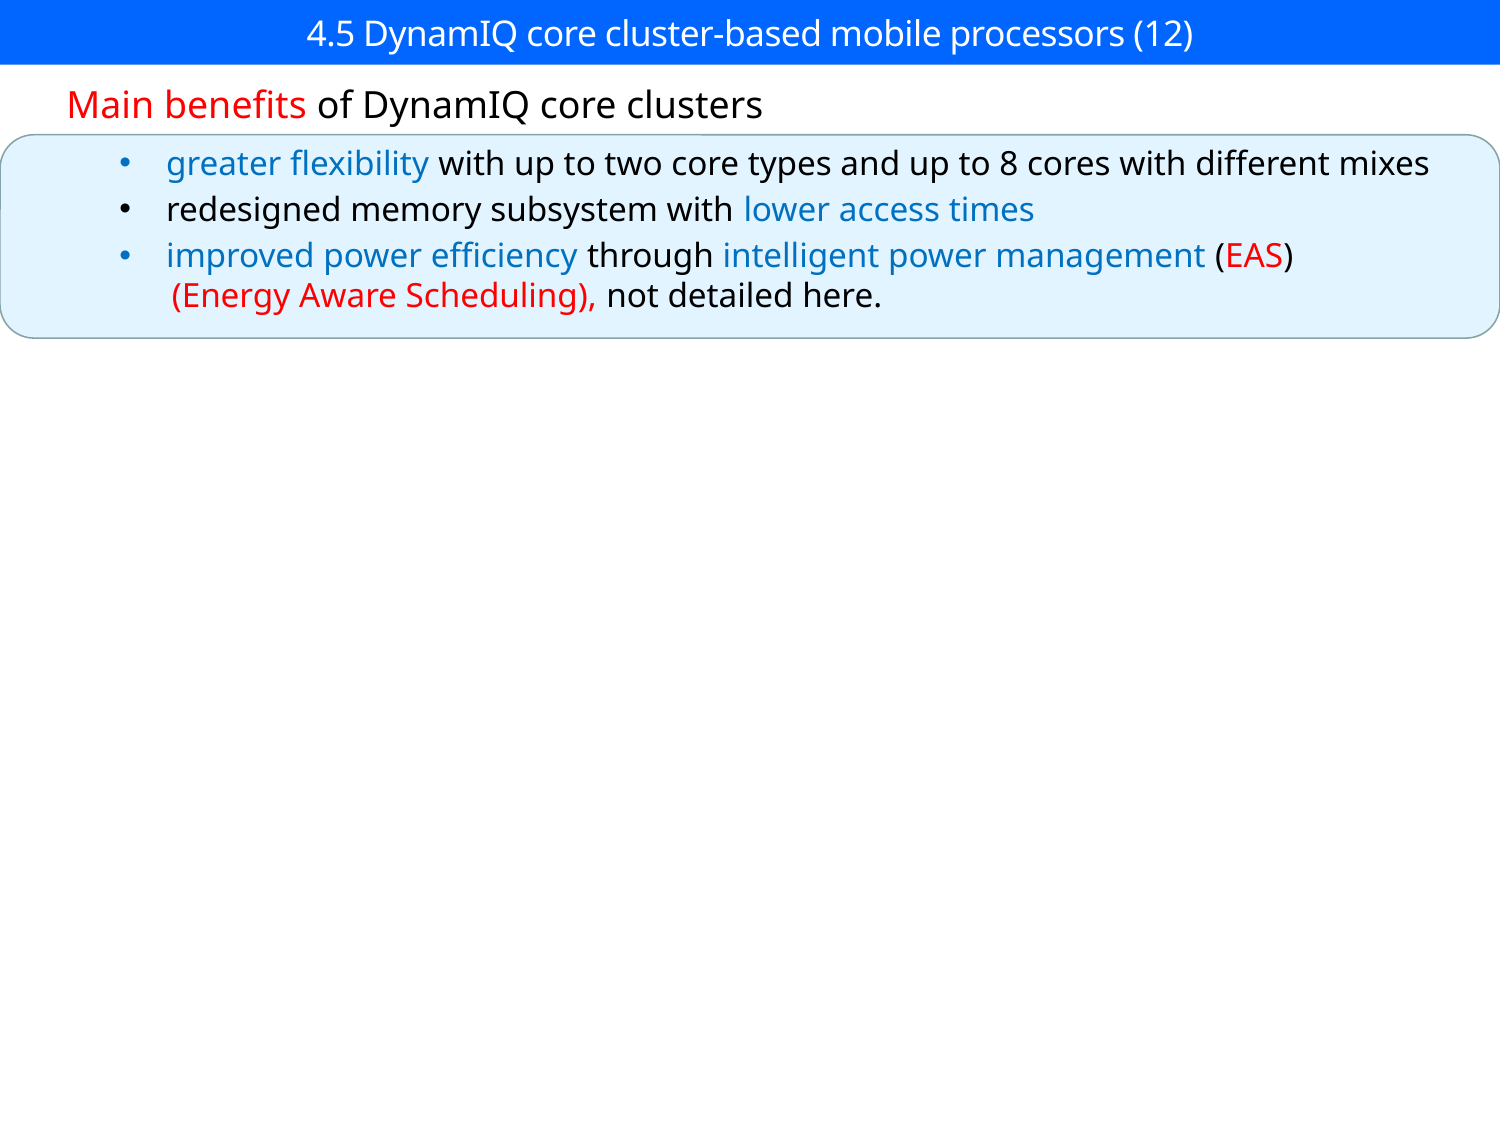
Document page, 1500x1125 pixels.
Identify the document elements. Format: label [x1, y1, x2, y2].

text_box [0, 74, 1500, 339]
title [0, 0, 1500, 65]
